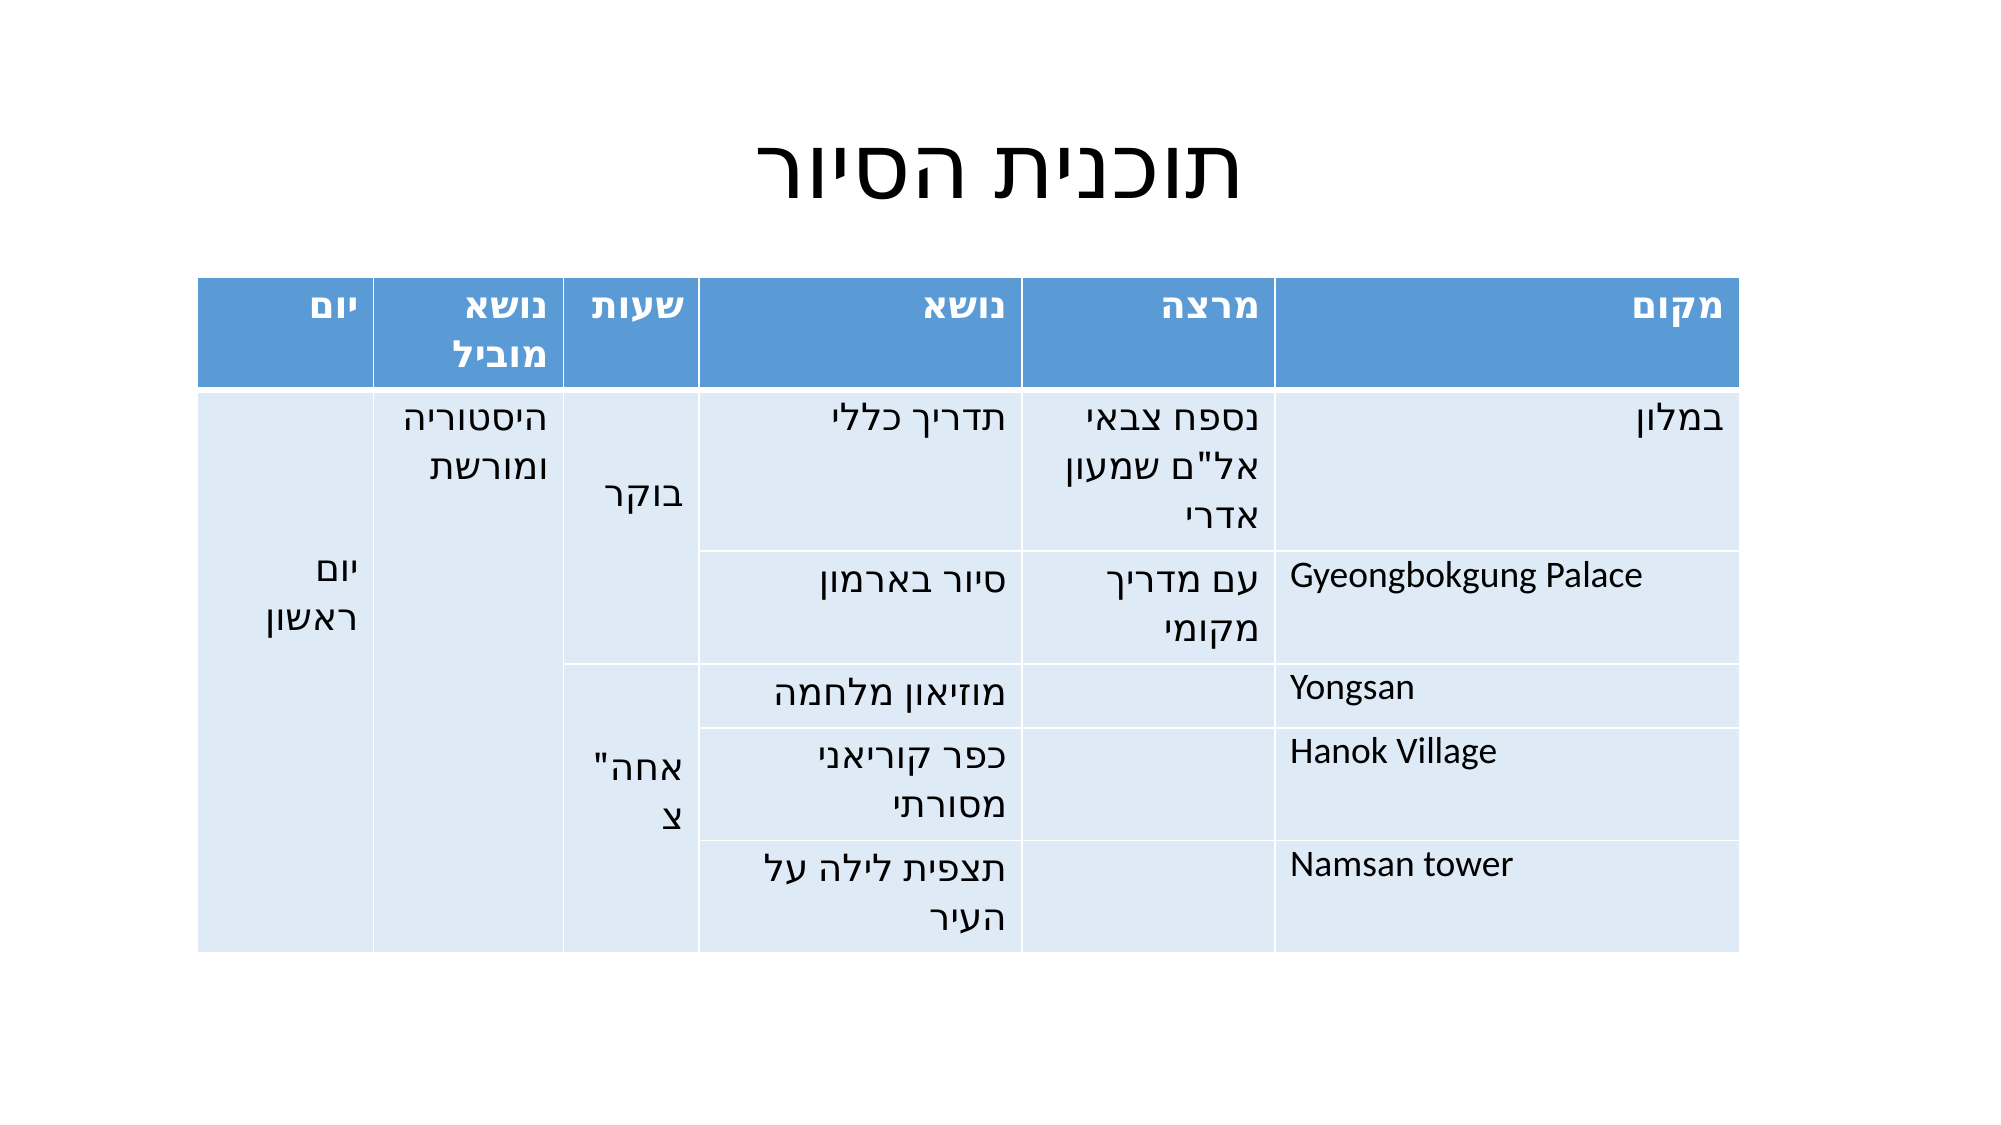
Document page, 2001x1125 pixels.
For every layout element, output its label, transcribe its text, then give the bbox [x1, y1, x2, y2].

table_cell היסטוריה ומורשת [374, 393, 563, 952]
table_cell [1023, 841, 1274, 952]
table_cell [1023, 665, 1274, 727]
table_cell תדריך כללי [700, 393, 1021, 550]
title תוכנית הסיור [137, 59, 1863, 278]
table_cell Hanok Village [1276, 729, 1739, 840]
table_cell אחה"צ [564, 665, 698, 952]
table_header נושא [700, 278, 1021, 387]
table_cell במלון [1276, 393, 1739, 550]
table_header נושא מוביל [374, 278, 563, 387]
table_cell [1023, 729, 1274, 840]
table_cell בוקר [564, 393, 698, 663]
table_cell עם מדריך מקומי [1023, 552, 1274, 663]
table_header מרצה [1023, 278, 1274, 387]
table_cell נספח צבאי אל"ם שמעון אדרי [1023, 393, 1274, 550]
table_header שעות [564, 278, 698, 387]
table_cell Gyeongbokgung Palace [1276, 552, 1739, 663]
table_cell מוזיאון מלחמה [700, 665, 1021, 727]
table_cell Yongsan [1276, 665, 1739, 727]
table_header יום [198, 278, 373, 387]
table_cell Namsan tower [1276, 841, 1739, 952]
table_cell תצפית לילה על העיר [700, 841, 1021, 952]
table_cell יום ראשון [198, 393, 373, 952]
table_header מקום [1276, 278, 1739, 387]
table_cell כפר קוריאני מסורתי [700, 729, 1021, 840]
table_cell סיור בארמון [700, 552, 1021, 663]
